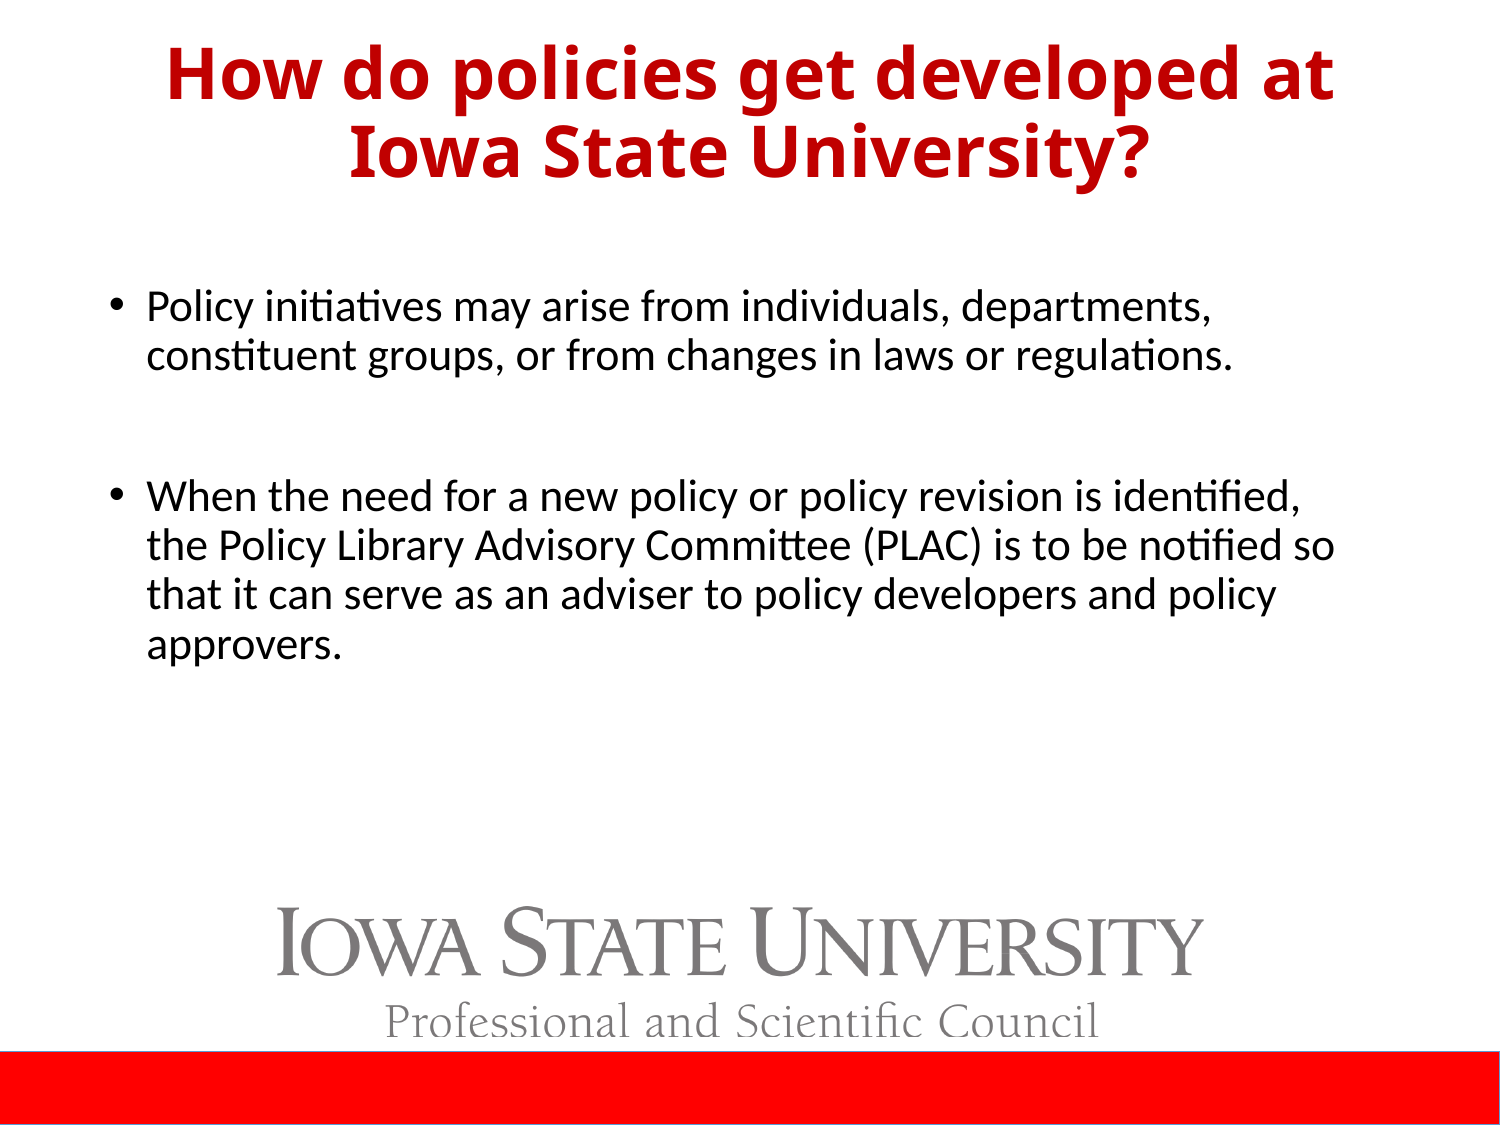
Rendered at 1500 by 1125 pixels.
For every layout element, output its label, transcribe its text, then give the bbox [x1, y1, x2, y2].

title How do policies get developed at Iowa State University? [103, 6, 1397, 225]
list Policy initiatives may arise from individuals, departments, constituent groups, or from changes in laws or regulations. When the need for a new policy or policy revision is identified, the Policy Library Advisory Committee (PLAC) is to be notified so that it can serve as an adviser to policy developers and policy approvers. [93, 198, 1388, 912]
picture [277, 905, 1204, 1037]
text_box [0, 1051, 1500, 1125]
